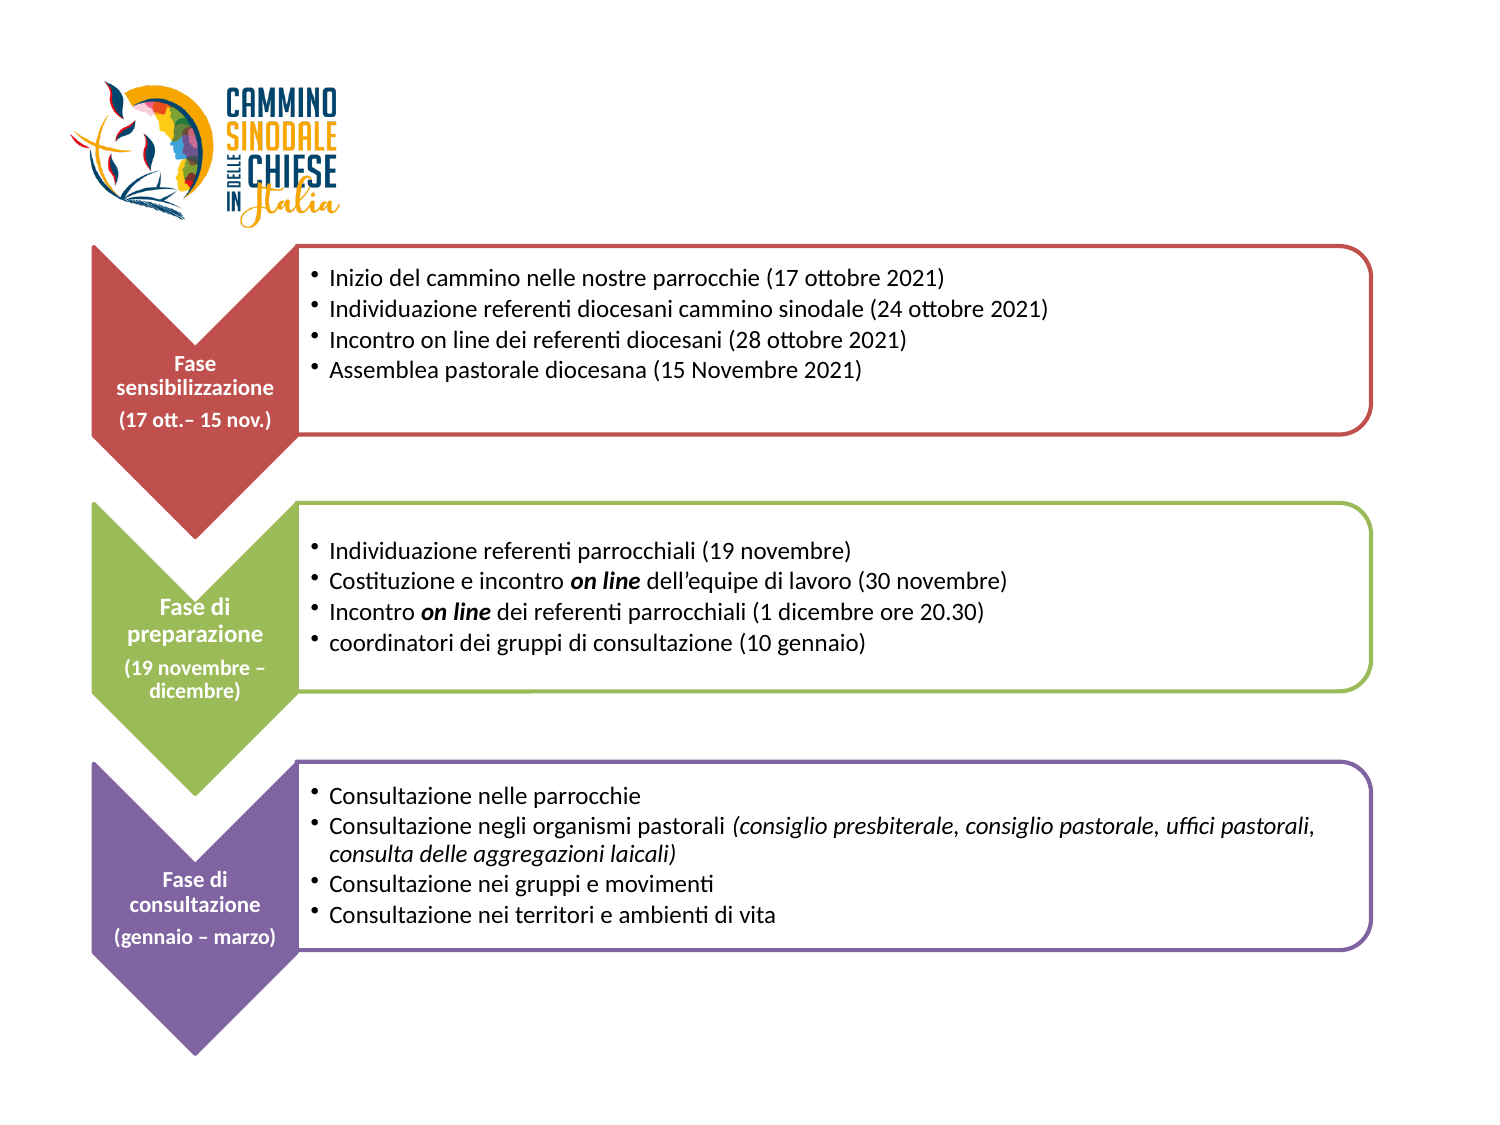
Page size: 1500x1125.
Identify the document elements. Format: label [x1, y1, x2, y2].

picture [70, 81, 341, 228]
text_box [93, 245, 1372, 1055]
